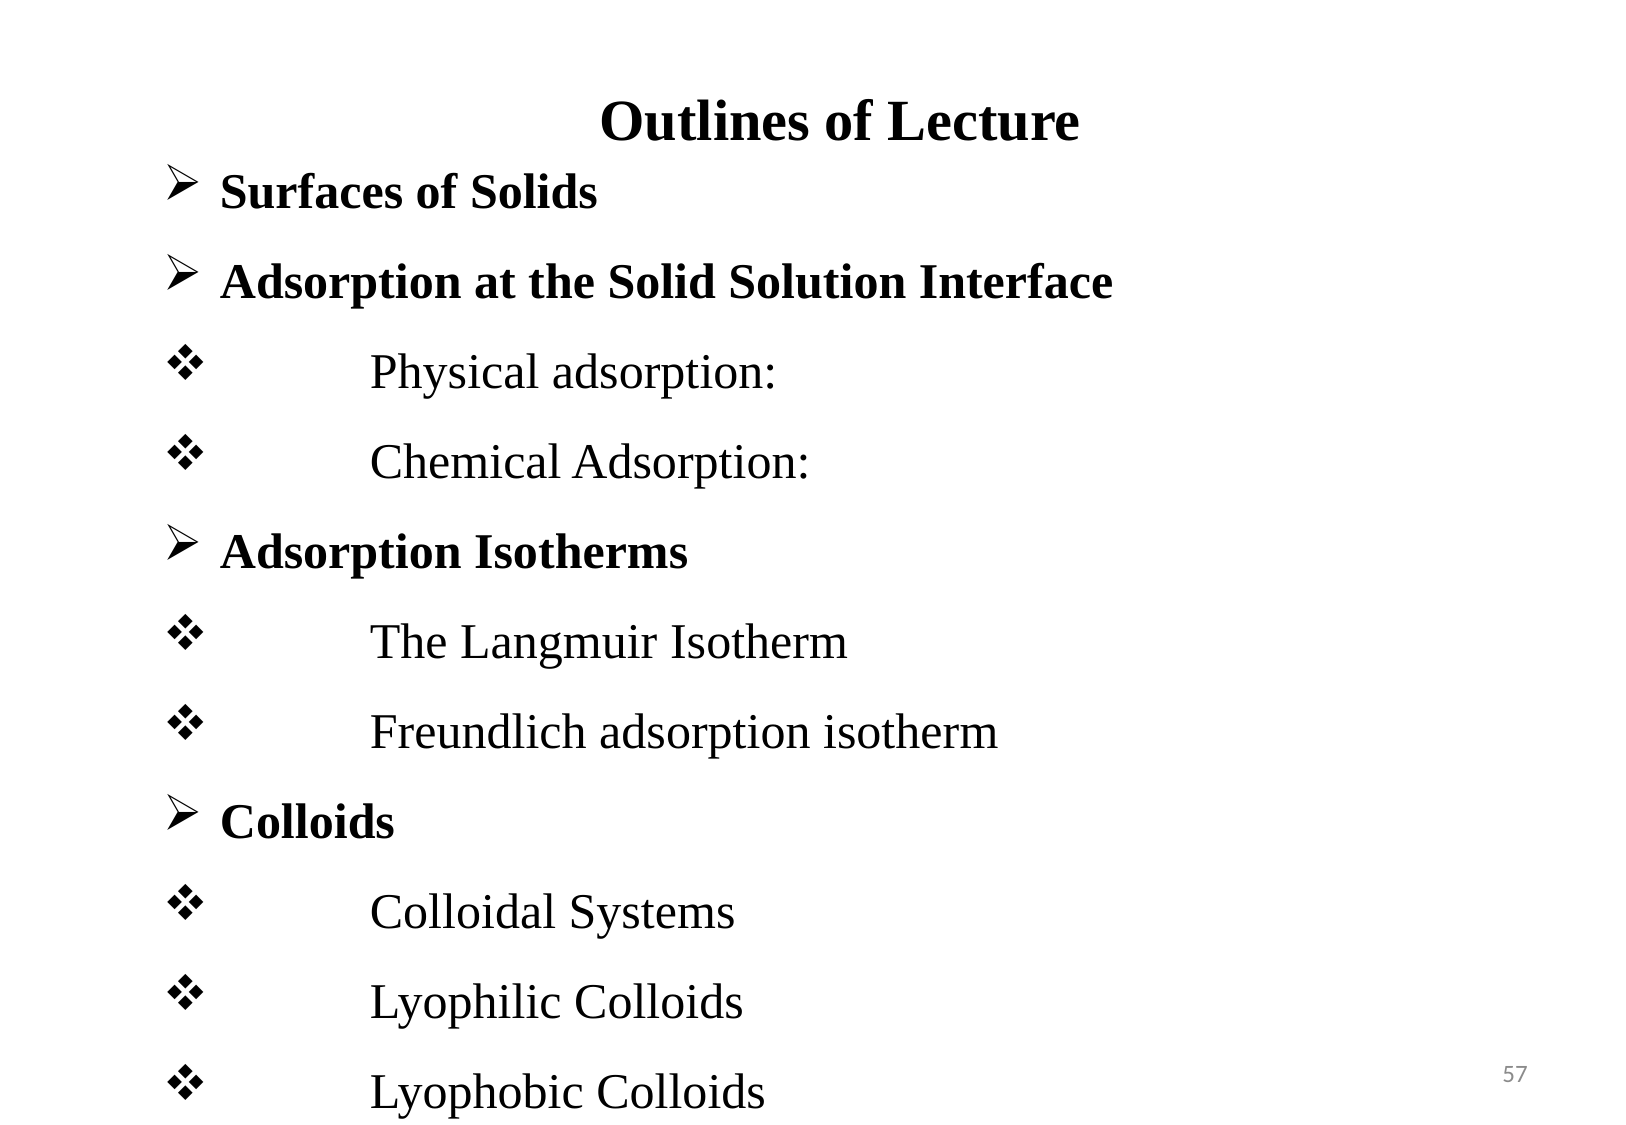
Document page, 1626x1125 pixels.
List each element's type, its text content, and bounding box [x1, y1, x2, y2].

text_box Surfaces of Solids Adsorption at the Solid Solution Interface Physical adsorption: Chemical Adsorption: Adsorption Isotherms The Langmuir Isotherm Freundlich adsorption isotherm Colloids Colloidal Systems Lyophilic Colloids Lyophobic Colloids [148, 121, 1463, 1125]
slide_number 57 [1164, 1042, 1544, 1103]
text_box Outlines of Lecture [585, 75, 1096, 160]
